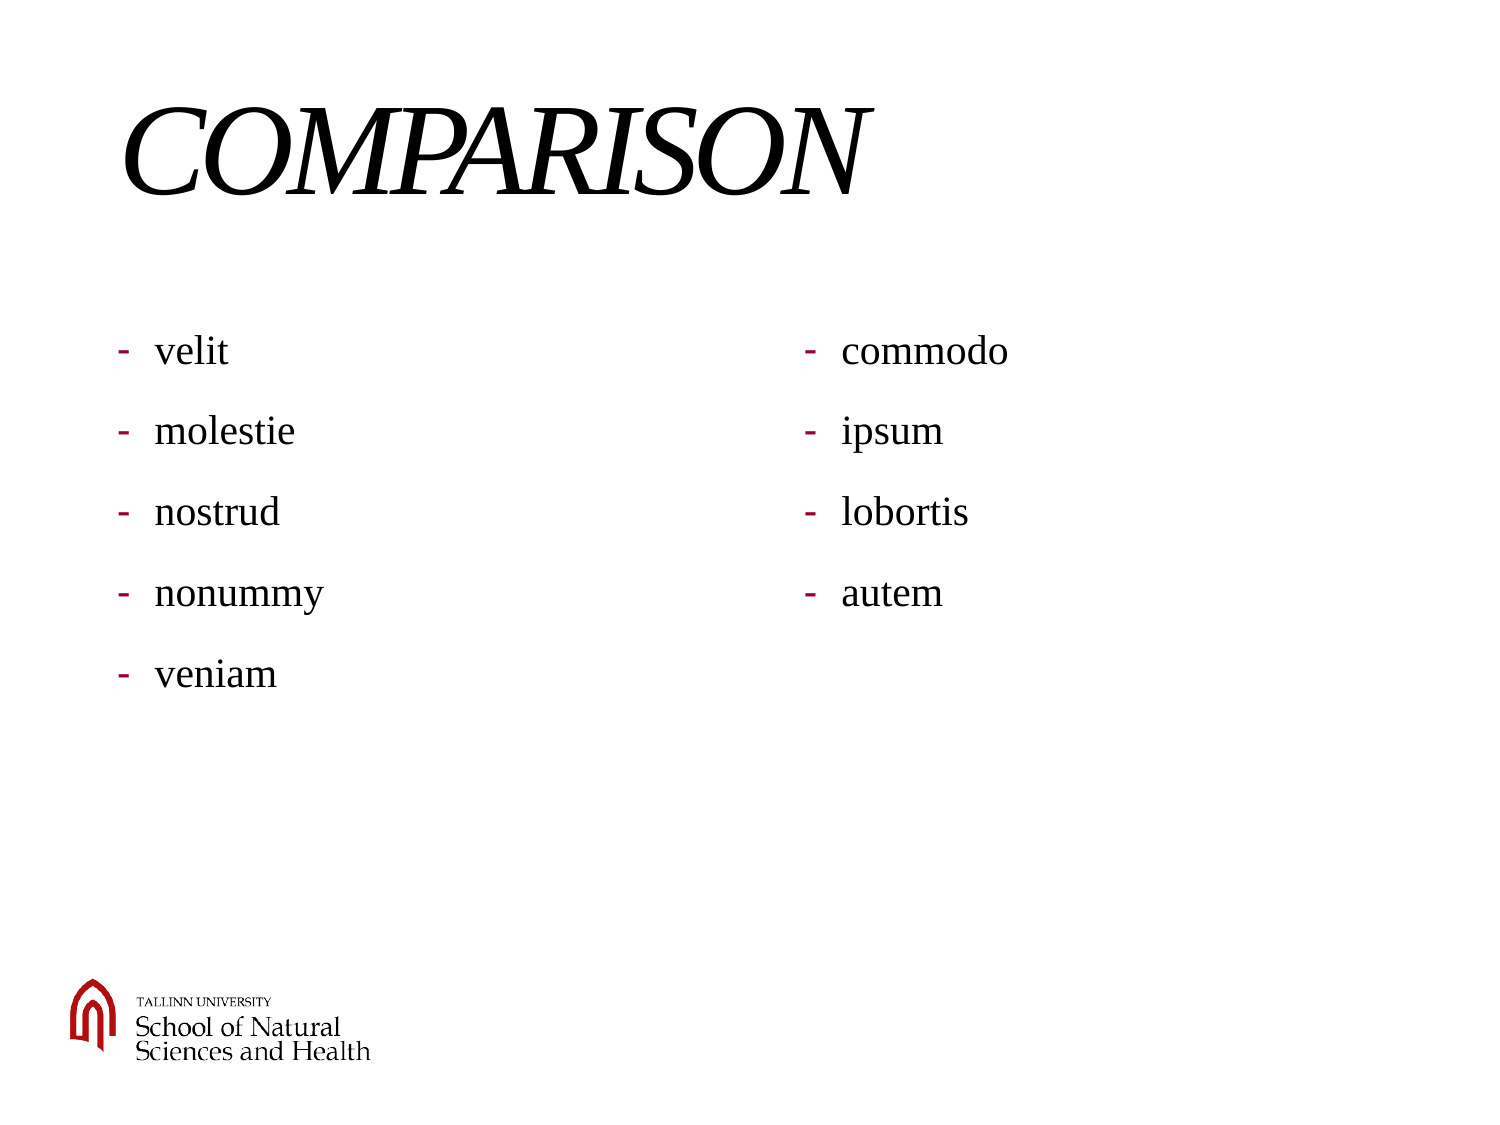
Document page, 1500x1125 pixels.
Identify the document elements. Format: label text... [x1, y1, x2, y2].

list commodo ipsum lobortis autem [789, 304, 1400, 947]
list velit molestie nostrud nonummy veniam [102, 304, 713, 947]
picture [29, 937, 412, 1122]
title comparison [103, 59, 1397, 278]
